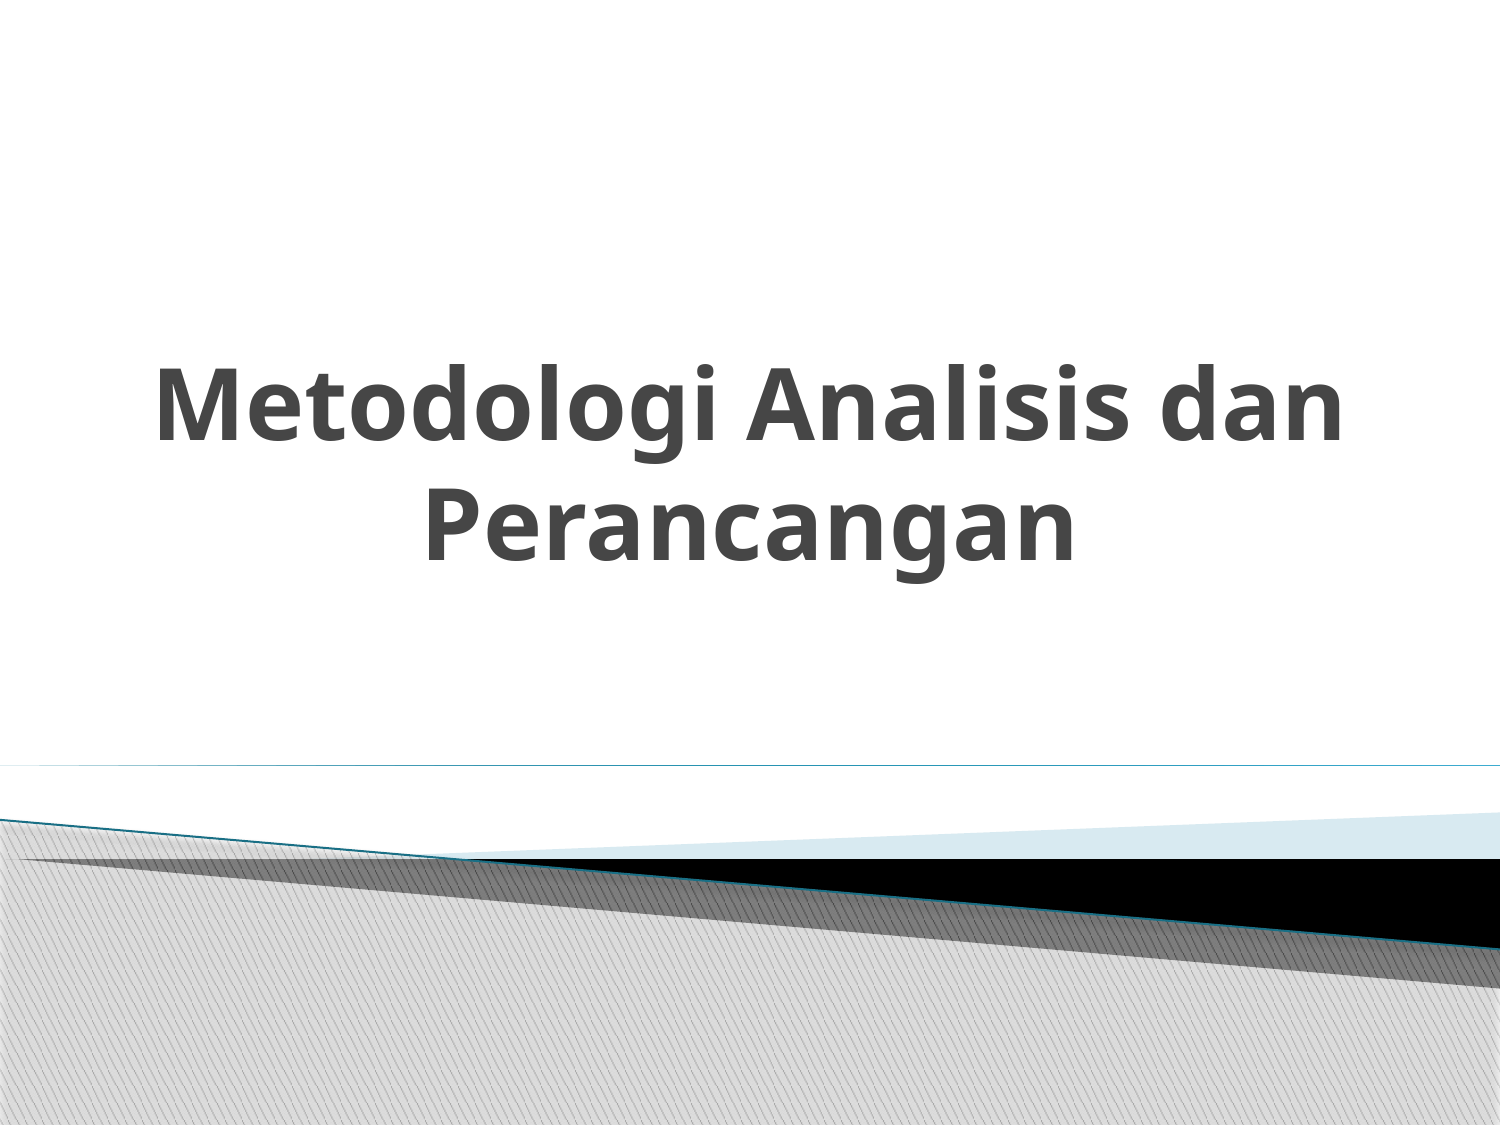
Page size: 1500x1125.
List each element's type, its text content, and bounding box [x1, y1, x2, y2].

title Metodologi Analisis dan Perancangan [112, 287, 1388, 588]
picture [5, 859, 1500, 989]
